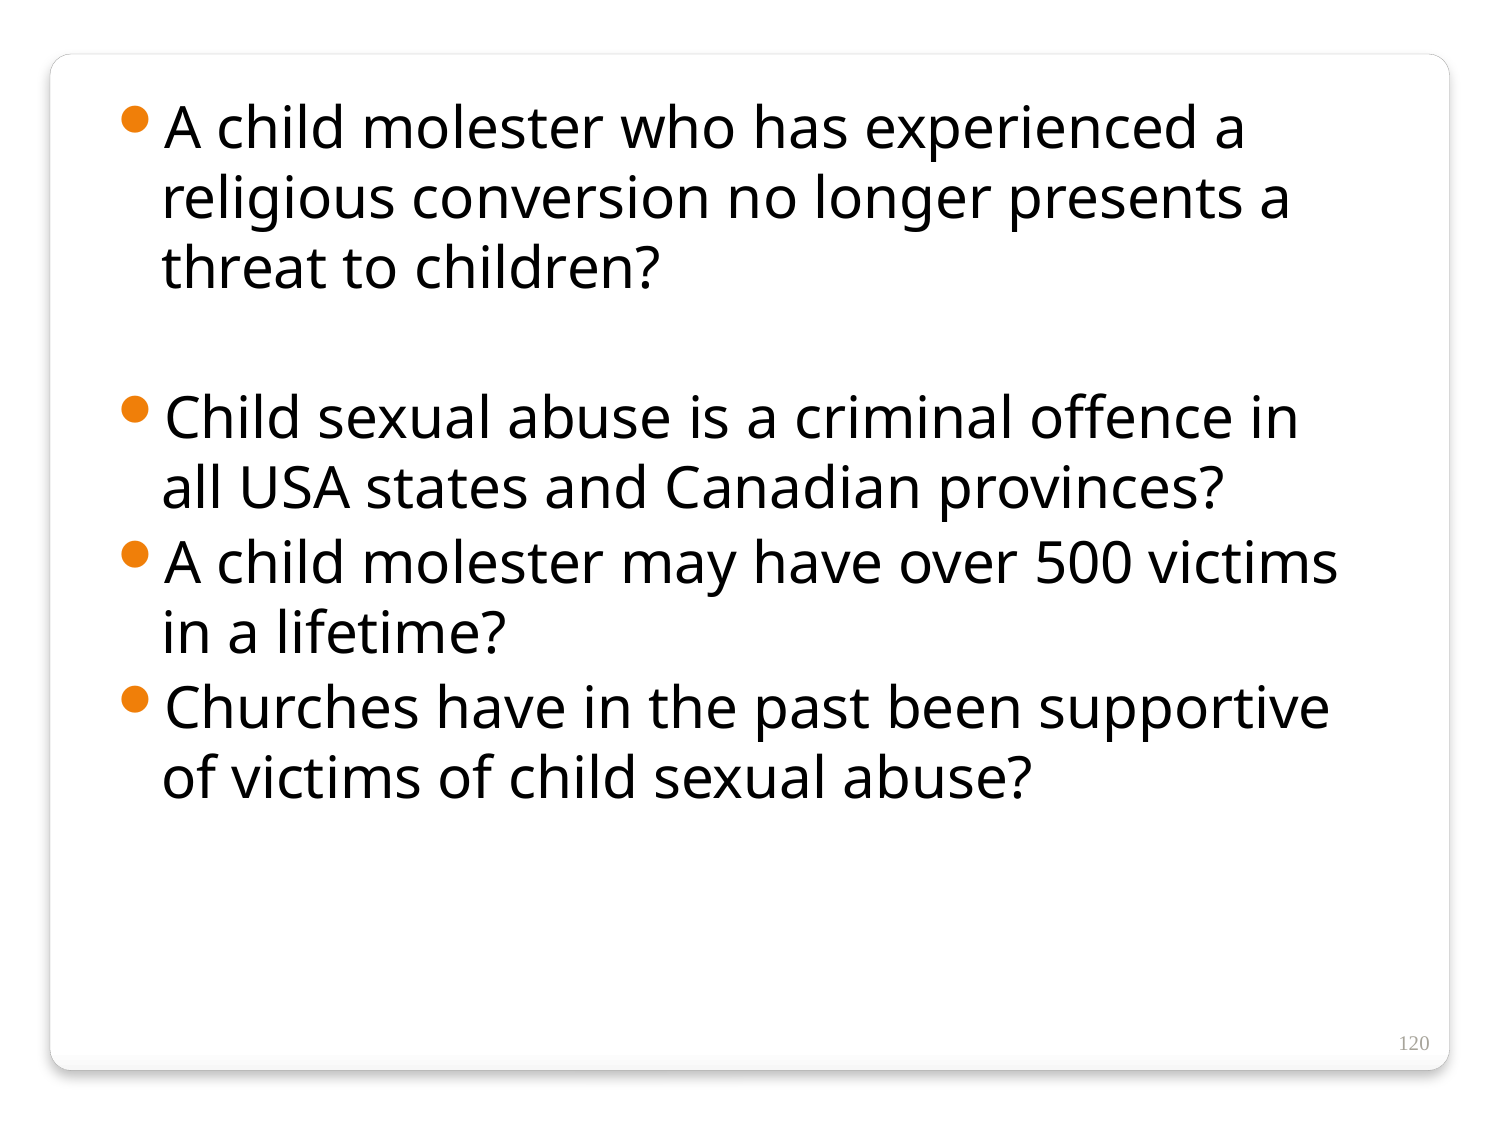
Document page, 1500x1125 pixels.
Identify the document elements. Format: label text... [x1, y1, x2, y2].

list A child molester who has experienced a religious conversion no longer presents a threat to children? Child sexual abuse is a criminal offence in all USA states and Canadian provinces? A child molester may have over 500 victims in a lifetime? Churches have in the past been supportive of victims of child sexual abuse? [87, 75, 1363, 1000]
slide_number 120 [1369, 1002, 1445, 1063]
